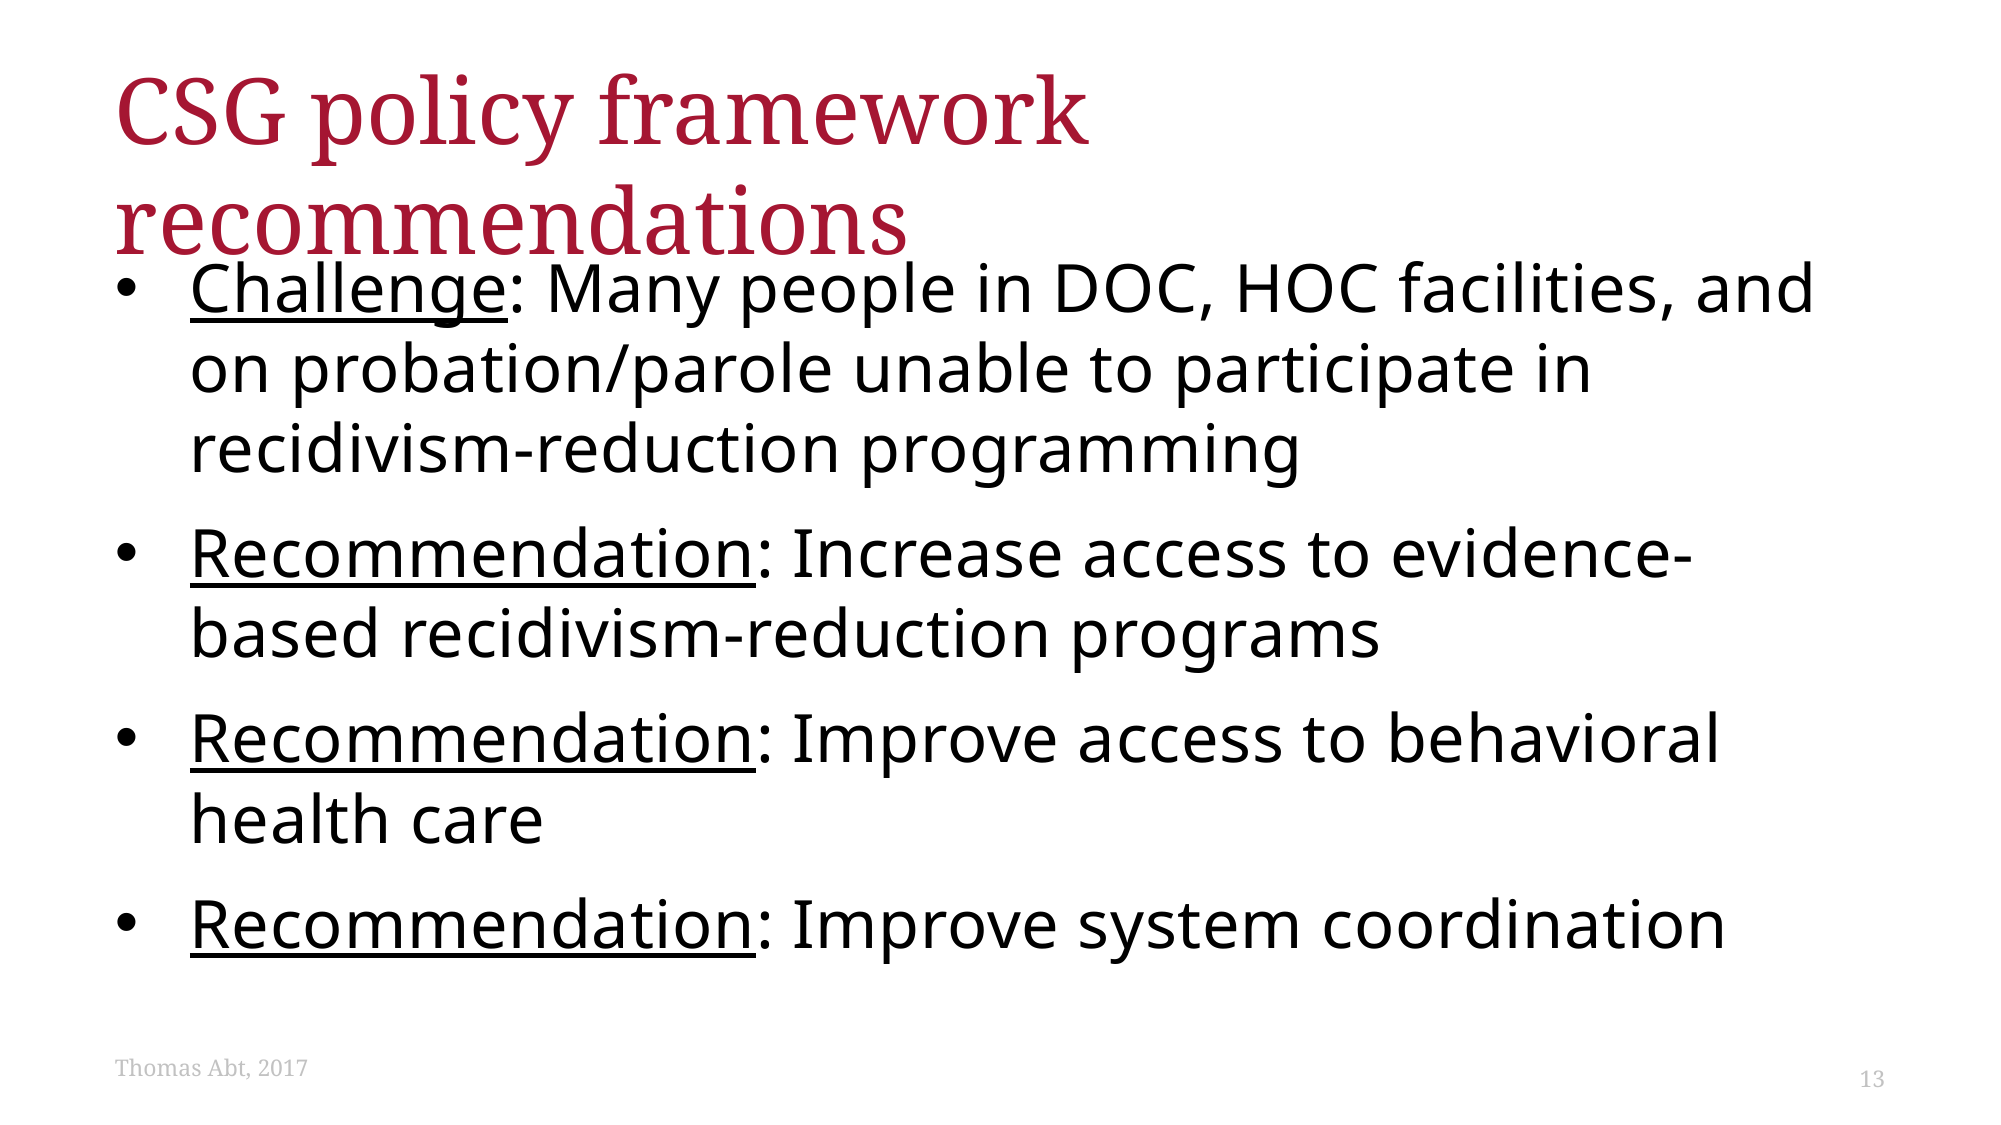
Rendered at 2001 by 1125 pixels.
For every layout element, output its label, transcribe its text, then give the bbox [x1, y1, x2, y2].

slide_number 13 [1713, 1057, 1900, 1094]
footer Thomas Abt, 2017 [99, 1045, 1686, 1083]
title CSG policy framework recommendations [99, 68, 1900, 259]
list Challenge: Many people in DOC, HOC facilities, and on probation/parole unable to participate in recidivism-reduction programming Recommendation: Increase access to evidence-based recidivism-reduction programs Recommendation: Improve access to behavioral health care Recommendation: Improve system coordination [99, 238, 1848, 985]
